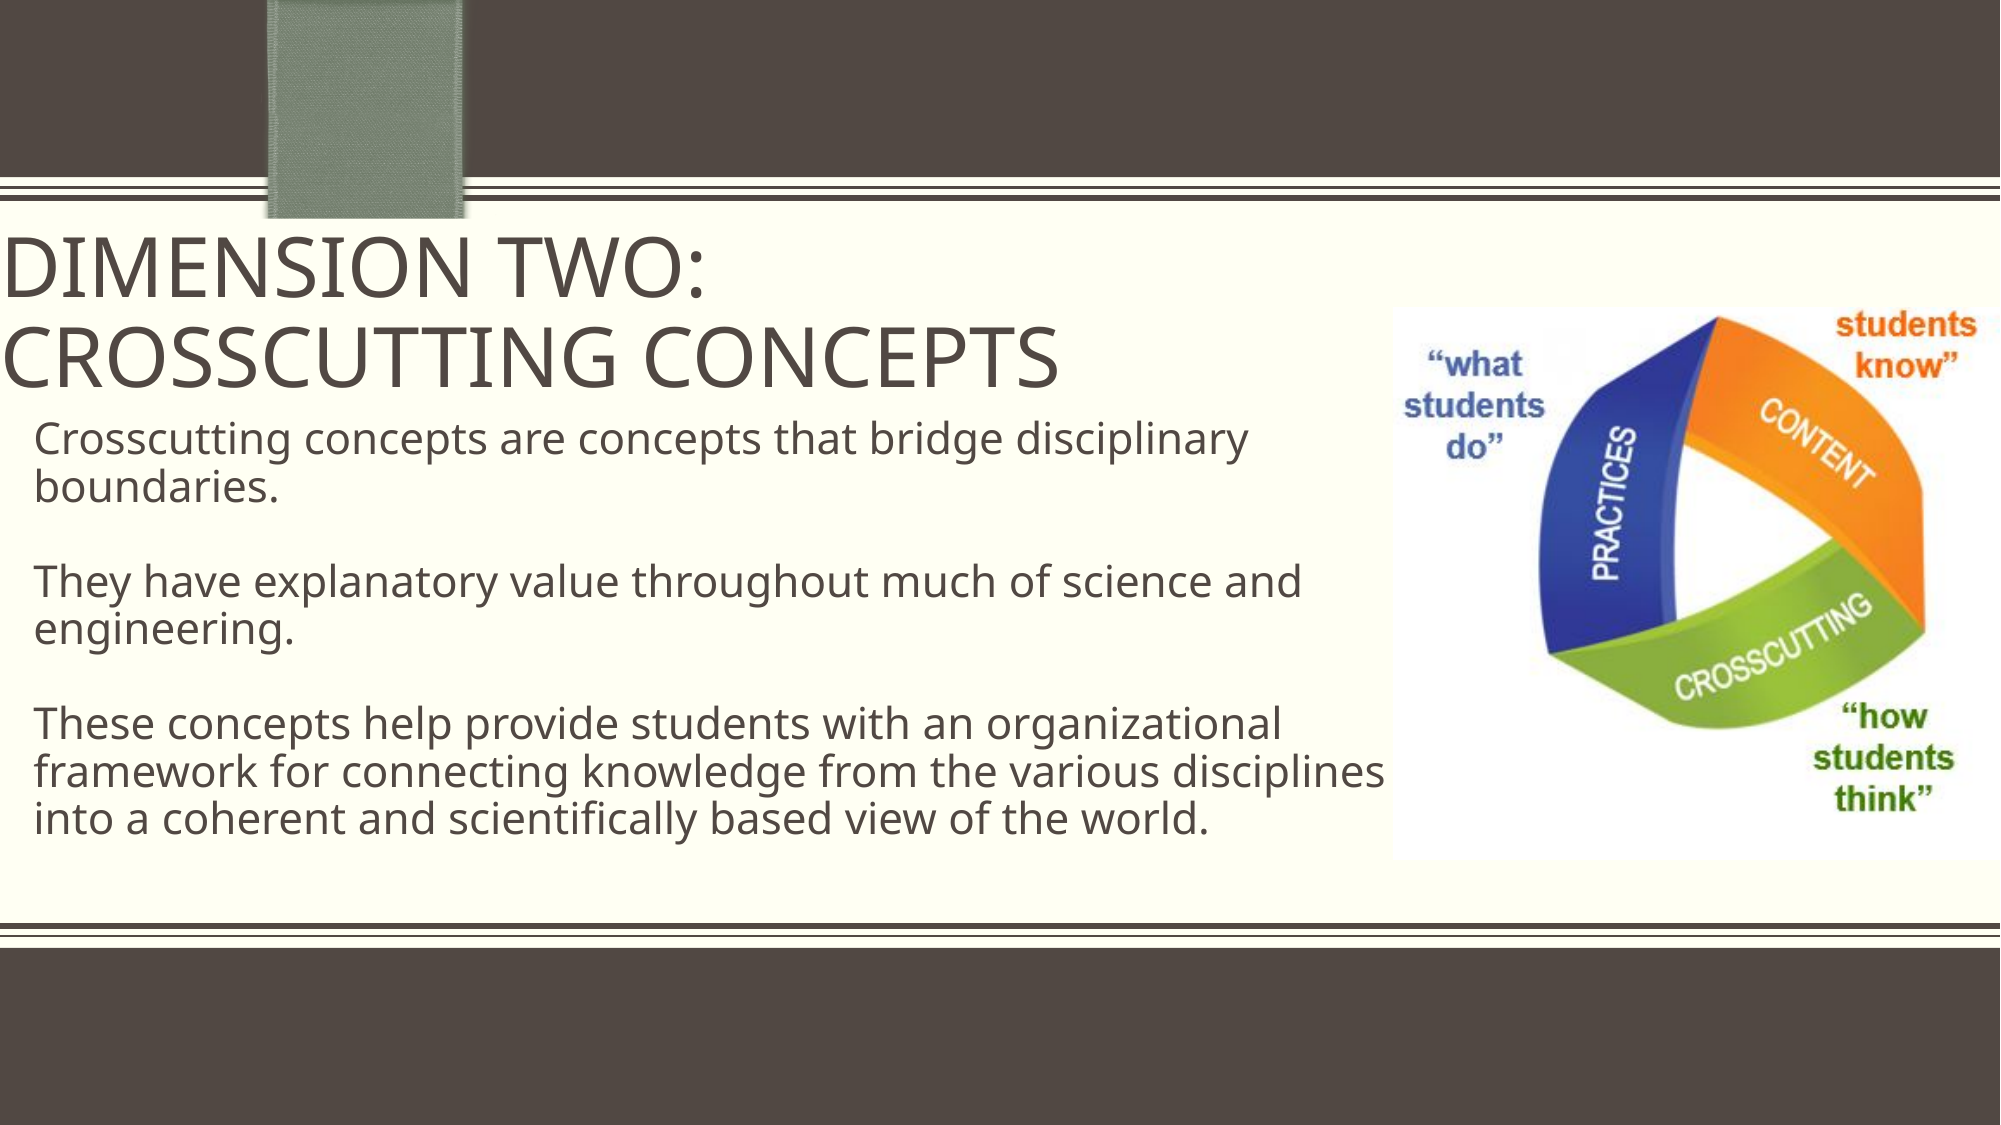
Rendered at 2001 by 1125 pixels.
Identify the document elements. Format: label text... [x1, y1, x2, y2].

picture [1392, 307, 2000, 860]
title Dimension Two: CrossCutting Concepts [0, 218, 1165, 429]
subtitle Crosscutting concepts are concepts that bridge disciplinary boundaries. They have explanatory value throughout much of science and engineering. These concepts help provide students with an organizational framework for connecting knowledge from the various disciplines into a coherent and scientifically based view of the world. [33, 409, 1393, 897]
